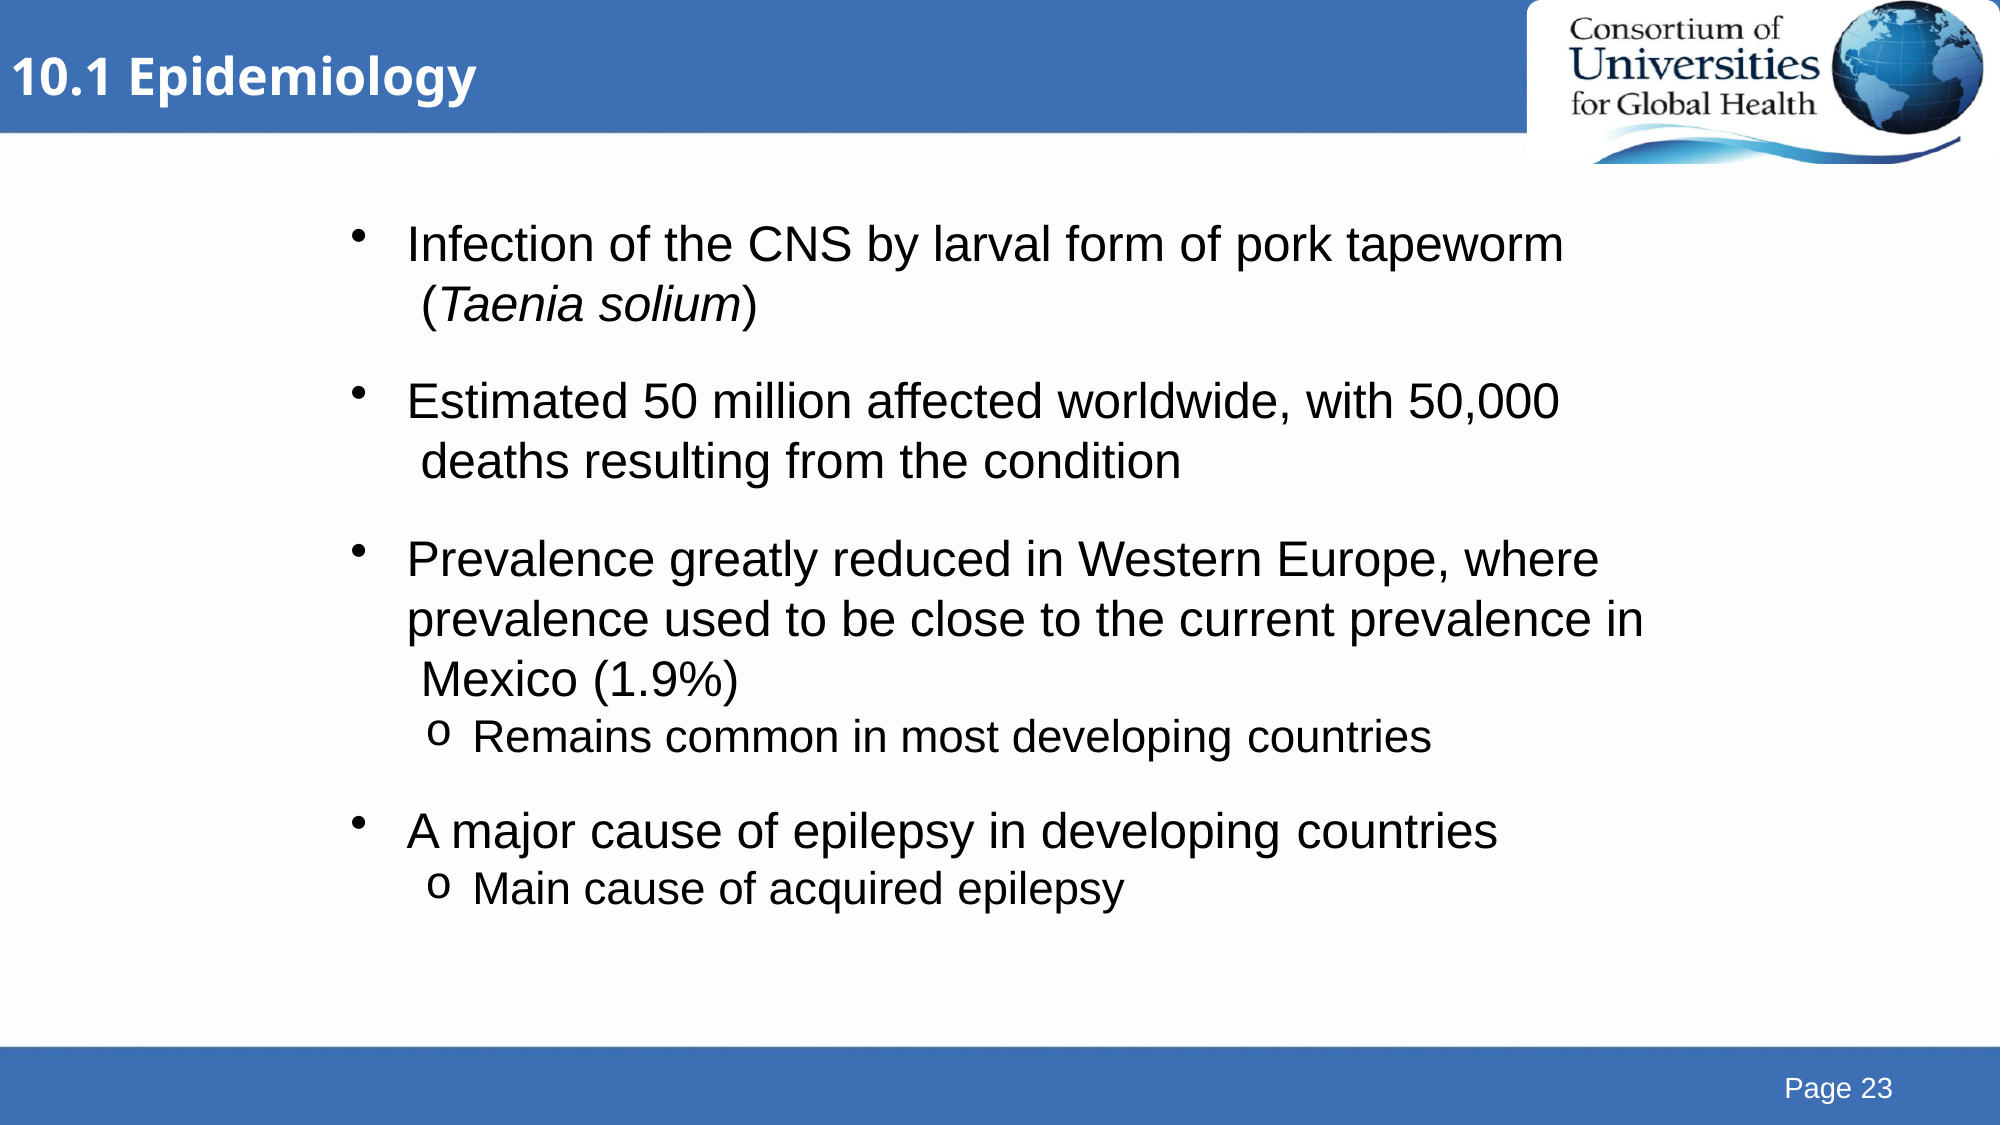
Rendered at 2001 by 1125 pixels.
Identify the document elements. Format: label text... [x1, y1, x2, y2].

text_box Infection of the CNS by larval form of pork tapeworm (Taenia solium) Estimated 50 million affected worldwide, with 50,000 deaths resulting from the condition Prevalence greatly reduced in Western Europe, where prevalence used to be close to the current prevalence in Mexico (1.9%) Remains common in most developing countries A major cause of epilepsy in developing countries Main cause of acquired epilepsy [348, 209, 1652, 914]
picture [0, 0, 2000, 1125]
slide_number Page 23 [1782, 1069, 1936, 1125]
title 10.1 Epidemiology [8, 41, 787, 231]
